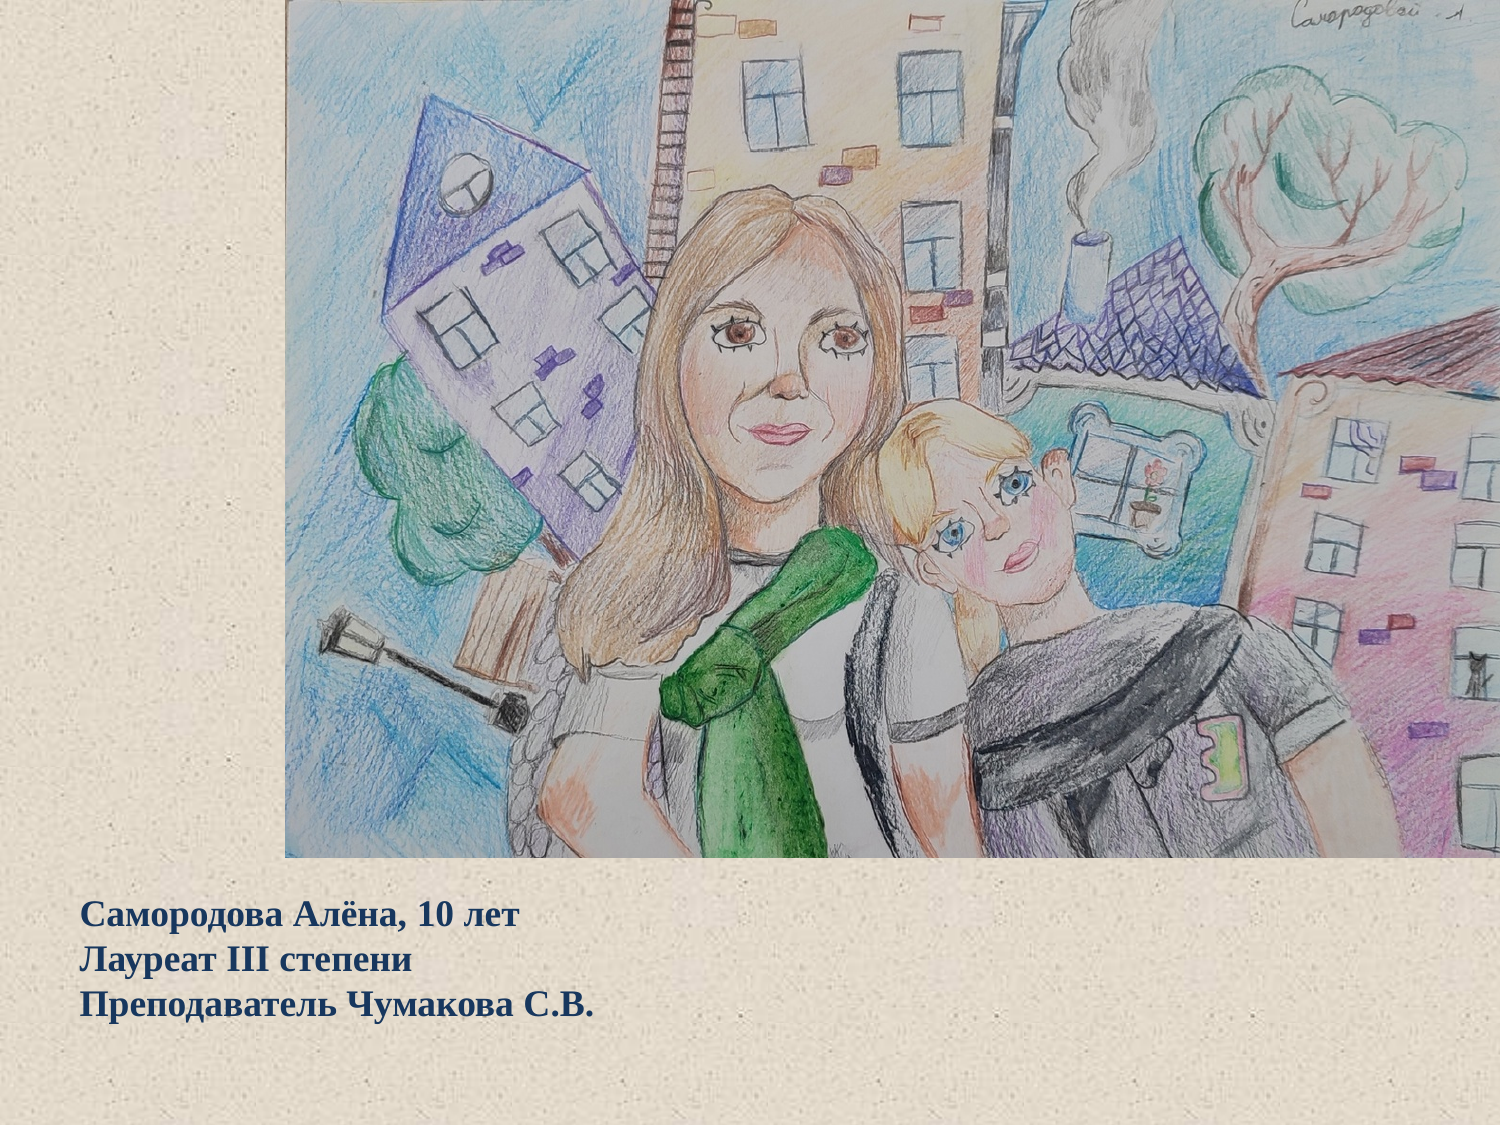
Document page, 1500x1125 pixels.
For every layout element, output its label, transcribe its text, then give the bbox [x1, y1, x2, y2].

text_box Самородова Алёна, 10 лет Лауреат III степени Преподаватель Чумакова С.В. [64, 881, 722, 1032]
picture [0, 0, 1500, 1125]
